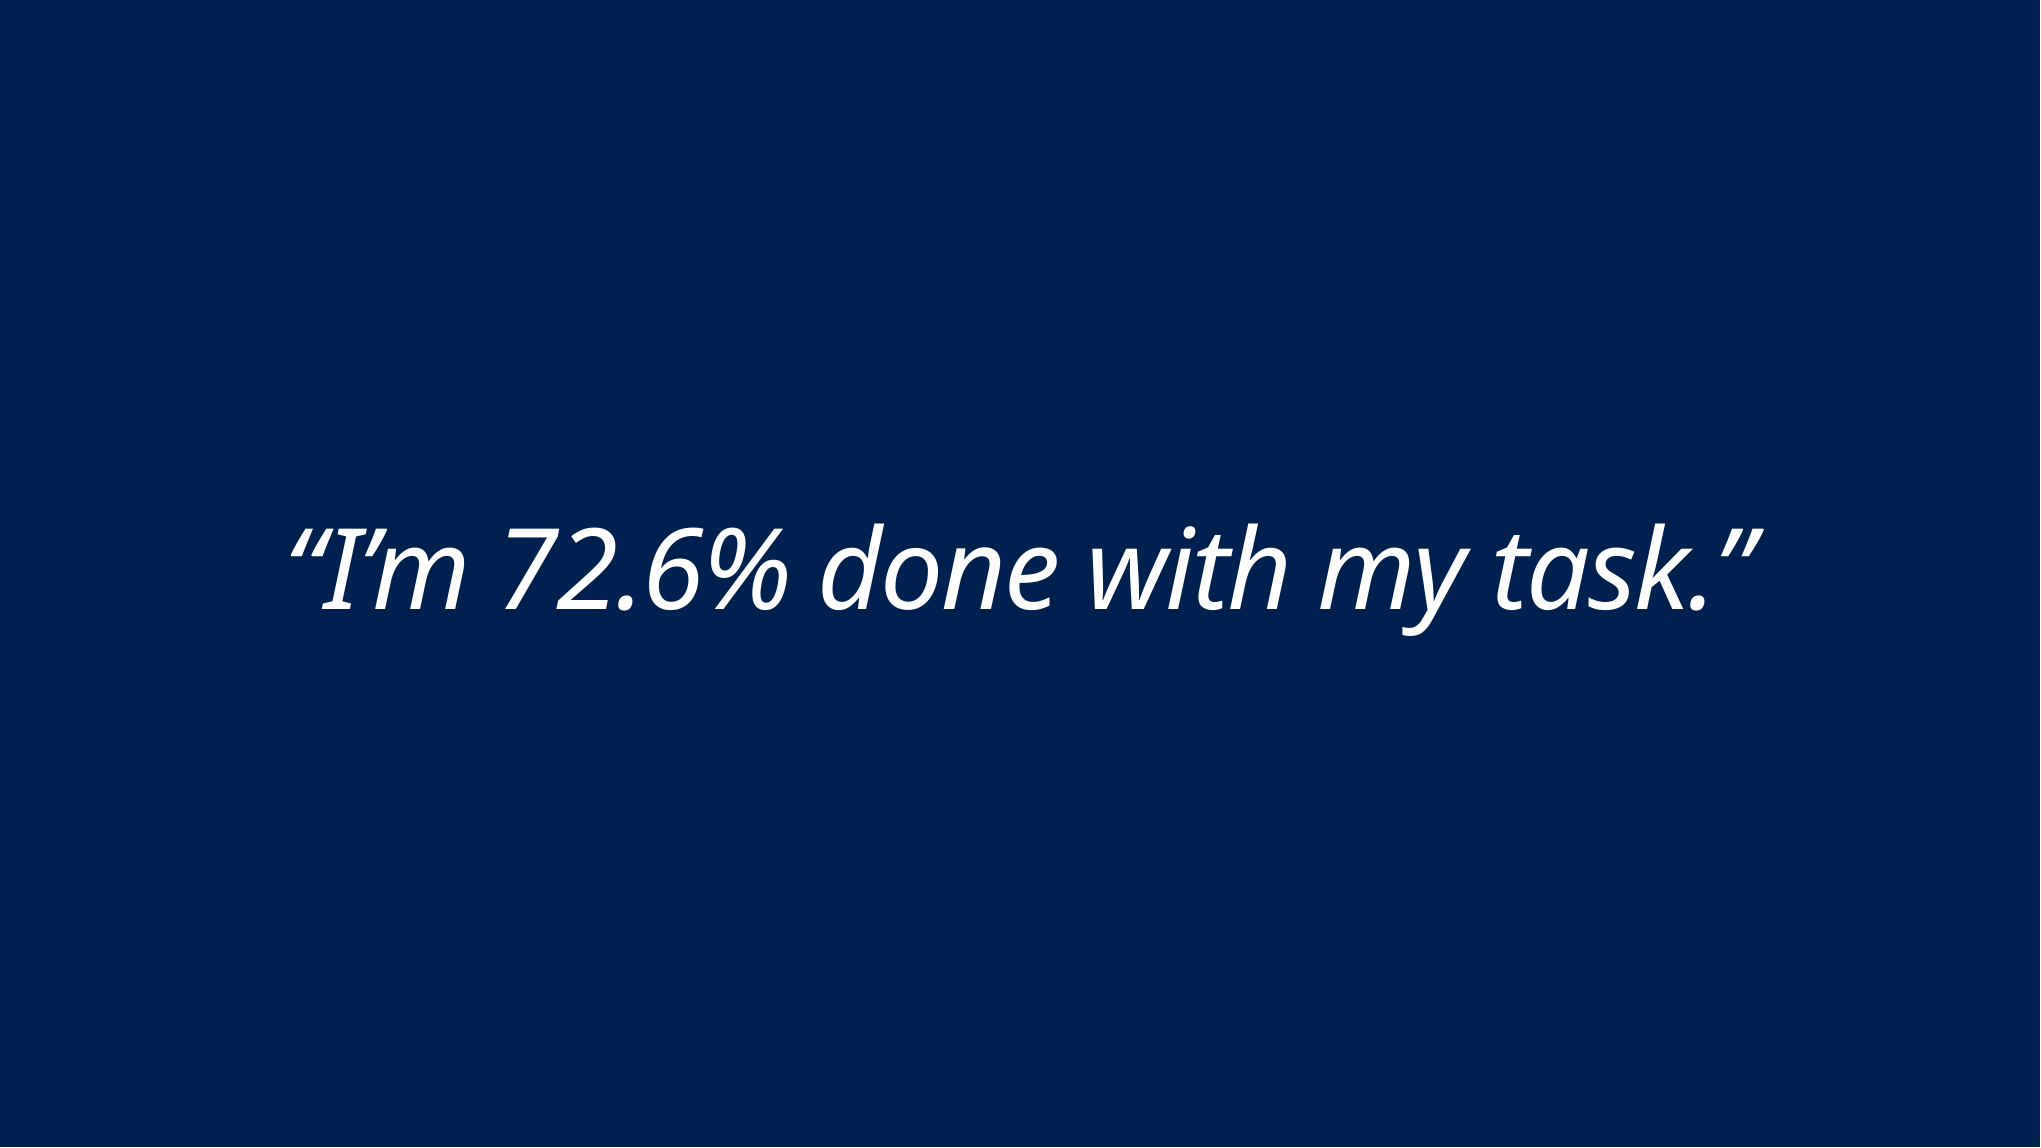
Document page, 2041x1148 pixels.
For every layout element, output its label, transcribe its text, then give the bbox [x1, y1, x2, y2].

title “I’m 72.6% done with my task.” [0, 0, 2041, 1148]
